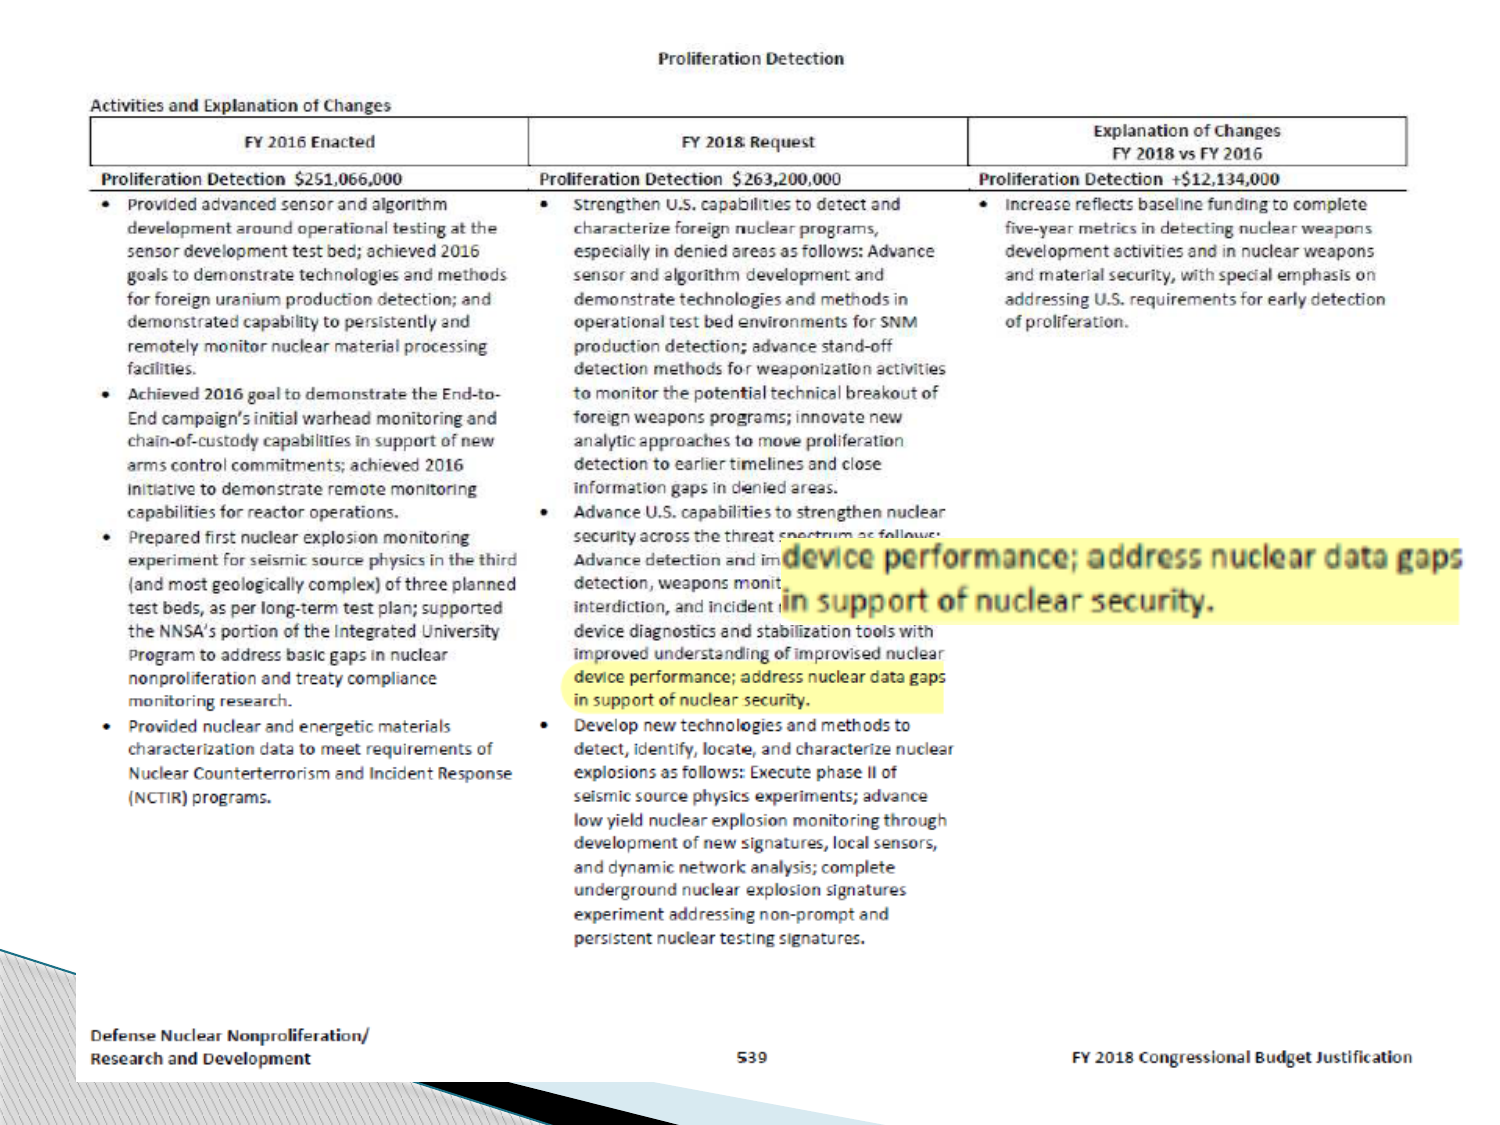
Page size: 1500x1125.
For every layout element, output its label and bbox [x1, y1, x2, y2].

picture [76, 43, 1483, 1082]
